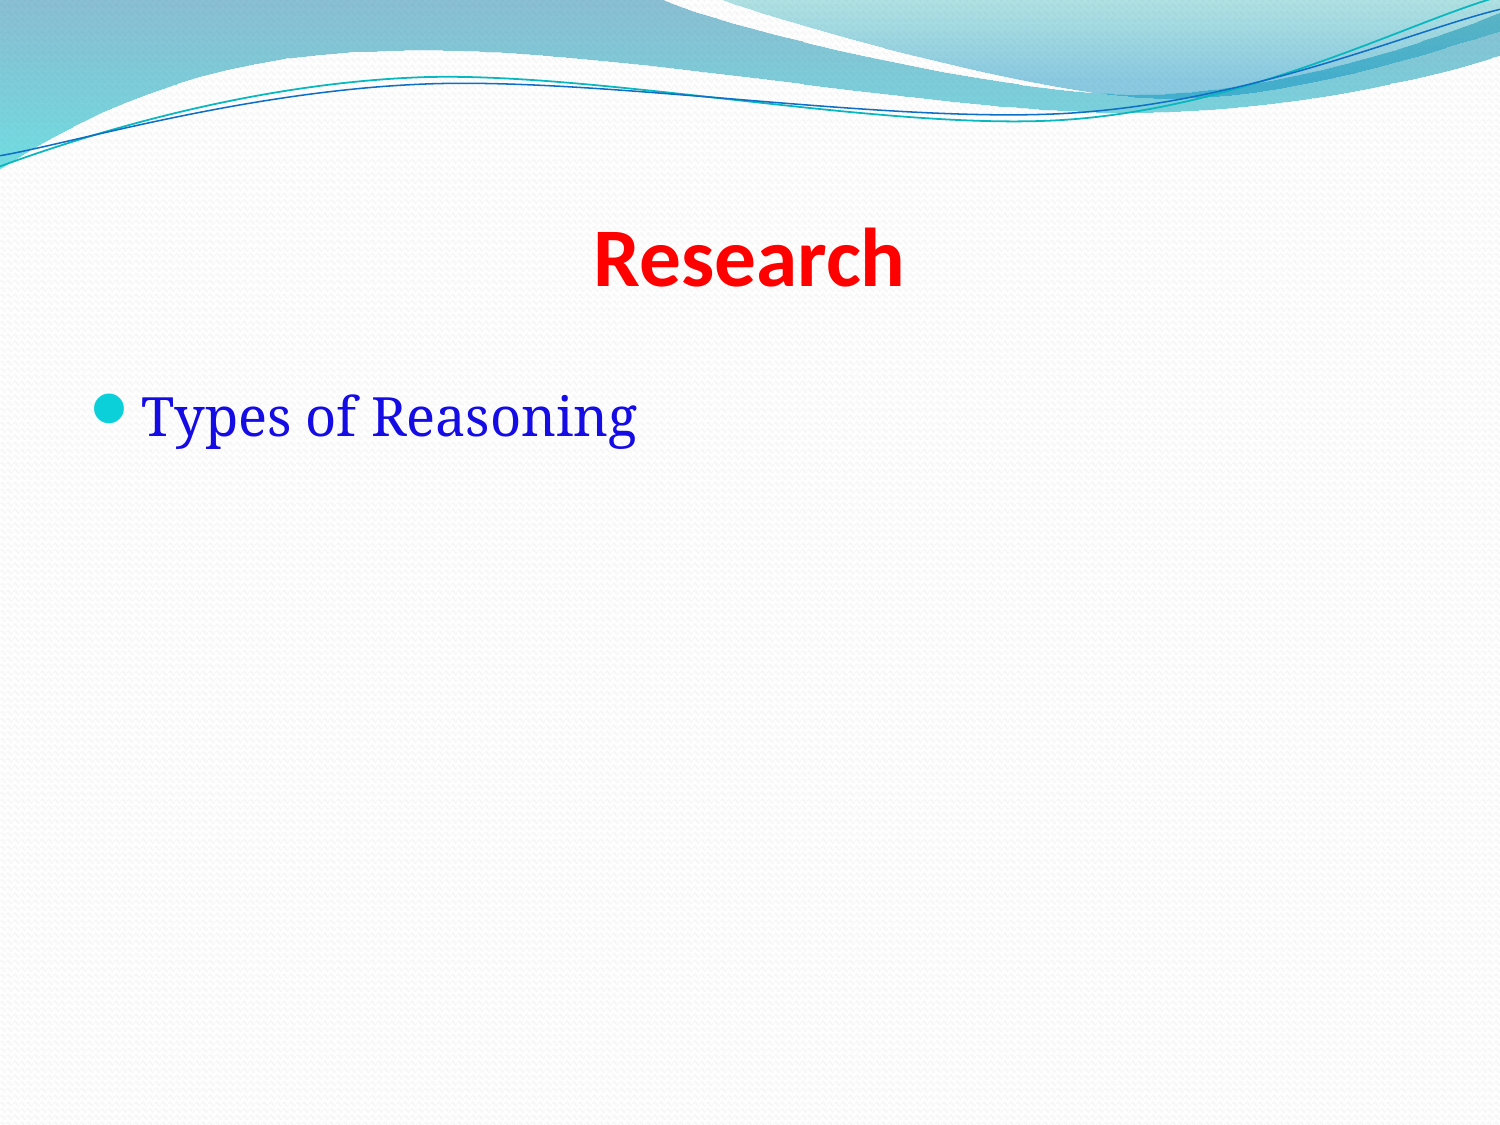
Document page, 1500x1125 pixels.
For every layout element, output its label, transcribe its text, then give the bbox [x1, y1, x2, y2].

title Research [75, 115, 1425, 303]
list Types of Reasoning [75, 375, 1425, 1038]
